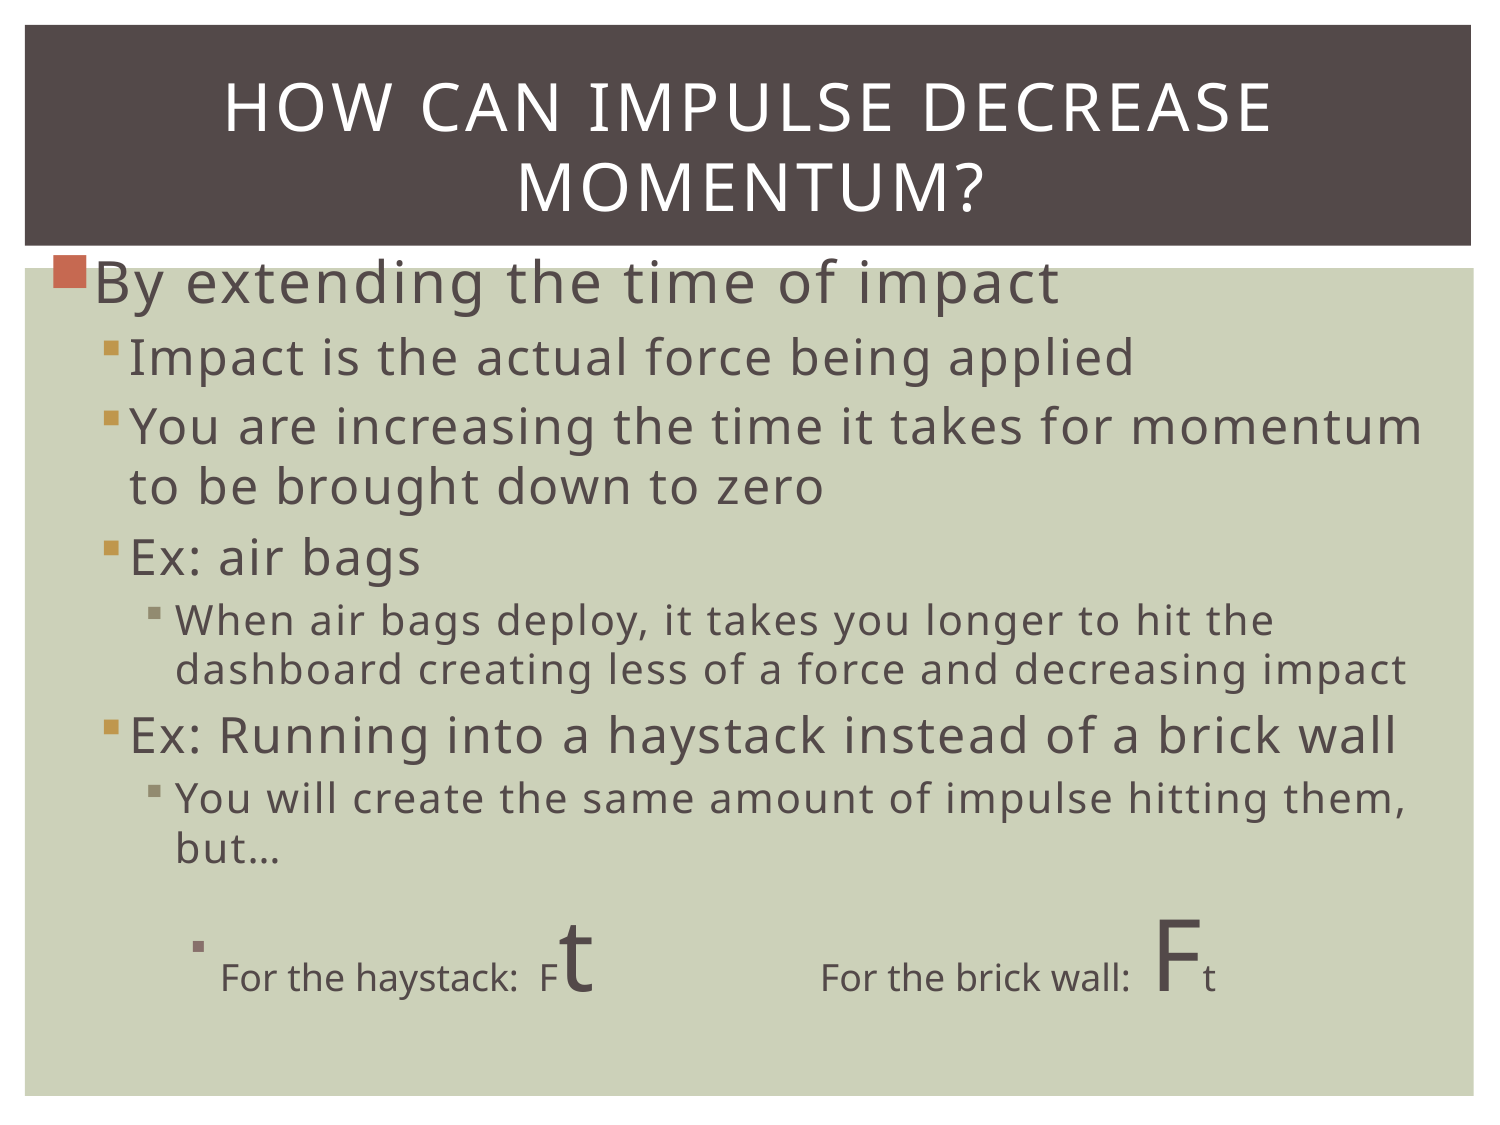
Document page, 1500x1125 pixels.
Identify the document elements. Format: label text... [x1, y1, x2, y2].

title How can impulse decrease momentum? [62, 58, 1438, 232]
list By extending the time of impact Impact is the actual force being applied You are increasing the time it takes for momentum to be brought down to zero Ex: air bags When air bags deploy, it takes you longer to hit the dashboard creating less of a force and decreasing impact Ex: Running into a haystack instead of a brick wall You will create the same amount of impulse hitting them, but… For the haystack: Ft For the brick wall: Ft [24, 237, 1475, 961]
